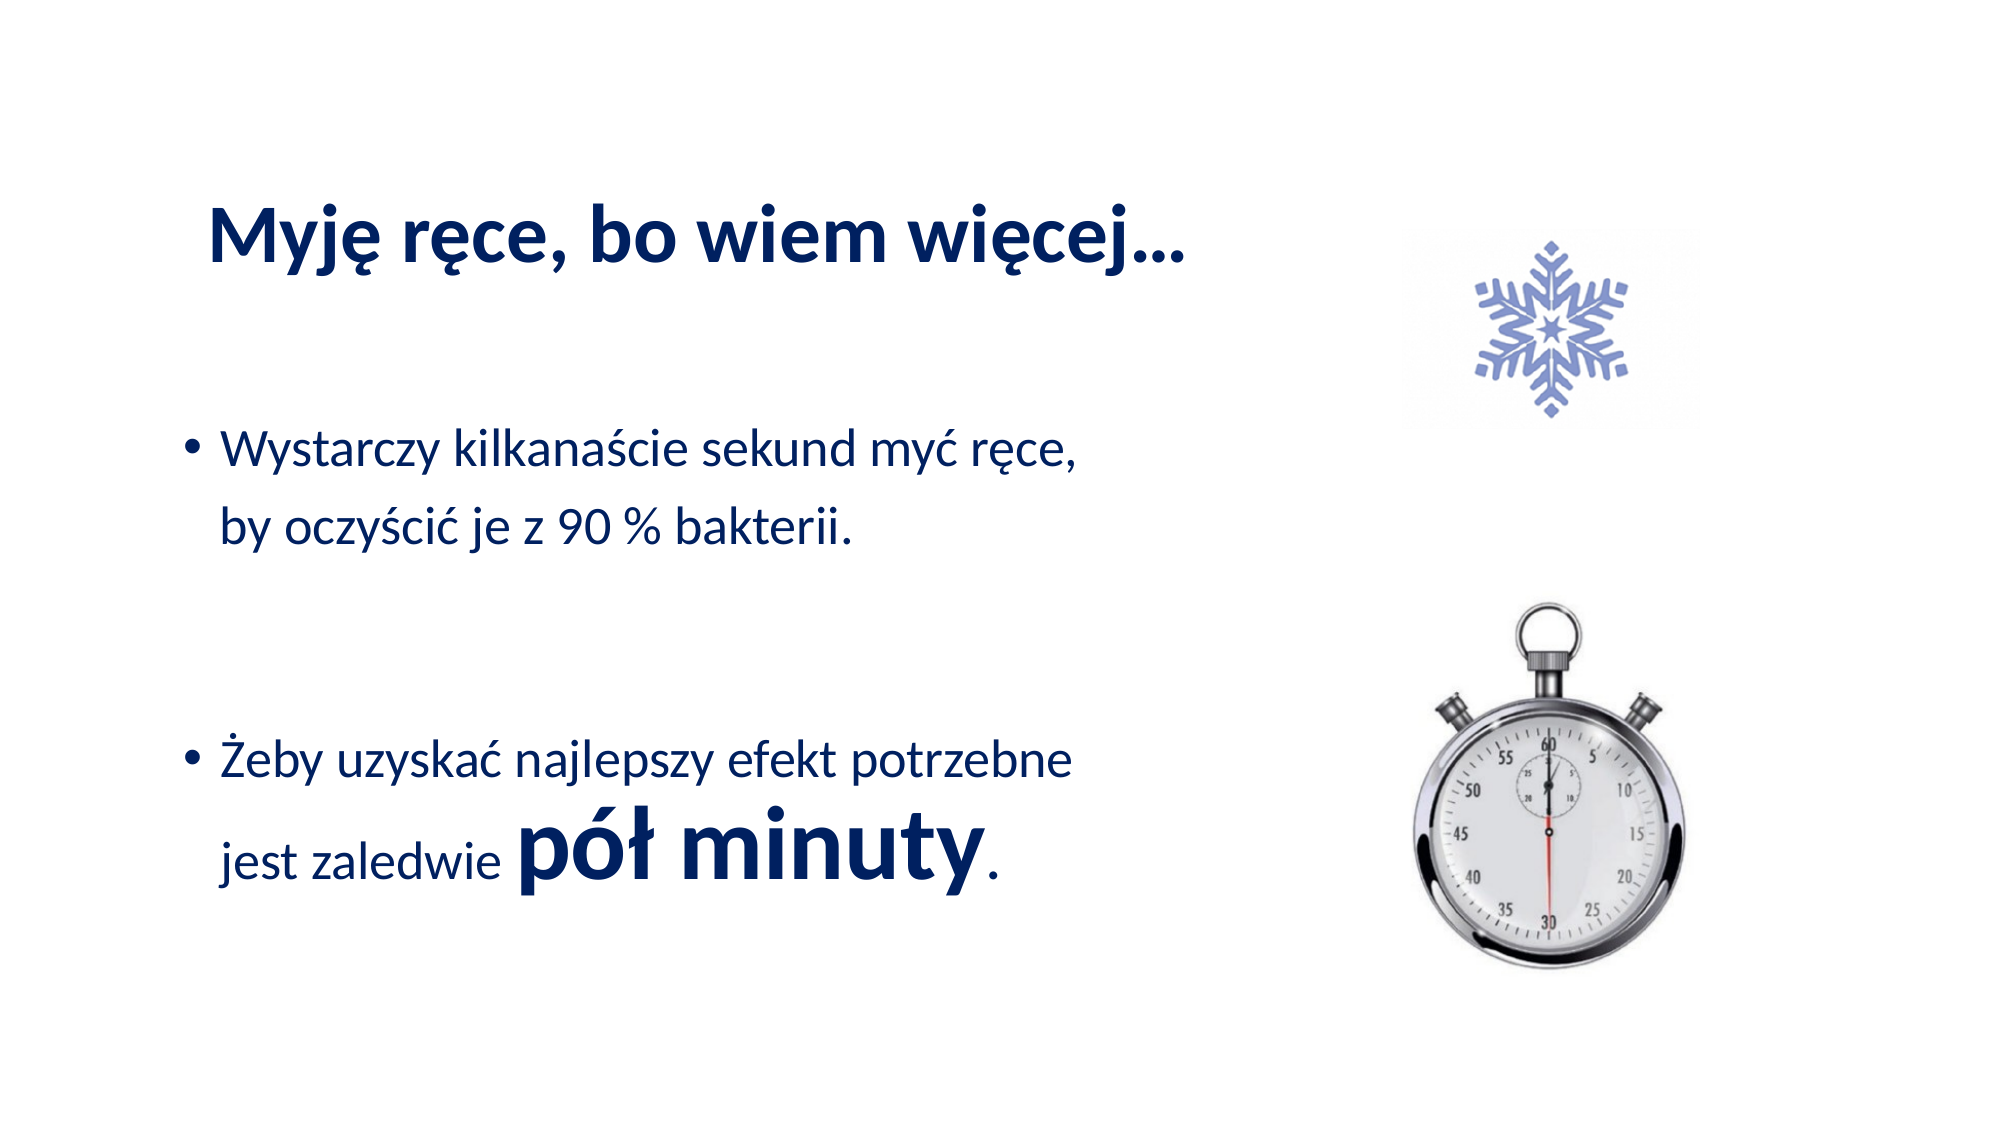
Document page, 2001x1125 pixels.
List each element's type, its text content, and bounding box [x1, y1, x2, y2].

list Wystarczy kilkanaście sekund myć ręce, by oczyścić je z 90 % bakterii. Żeby uzyskać najlepszy efekt potrzebne jest zaledwie pół minuty. [168, 412, 1309, 910]
text_box Myję ręce, bo wiem więcej… [192, 171, 1205, 287]
picture [1402, 229, 1700, 429]
picture [1230, 579, 1871, 990]
